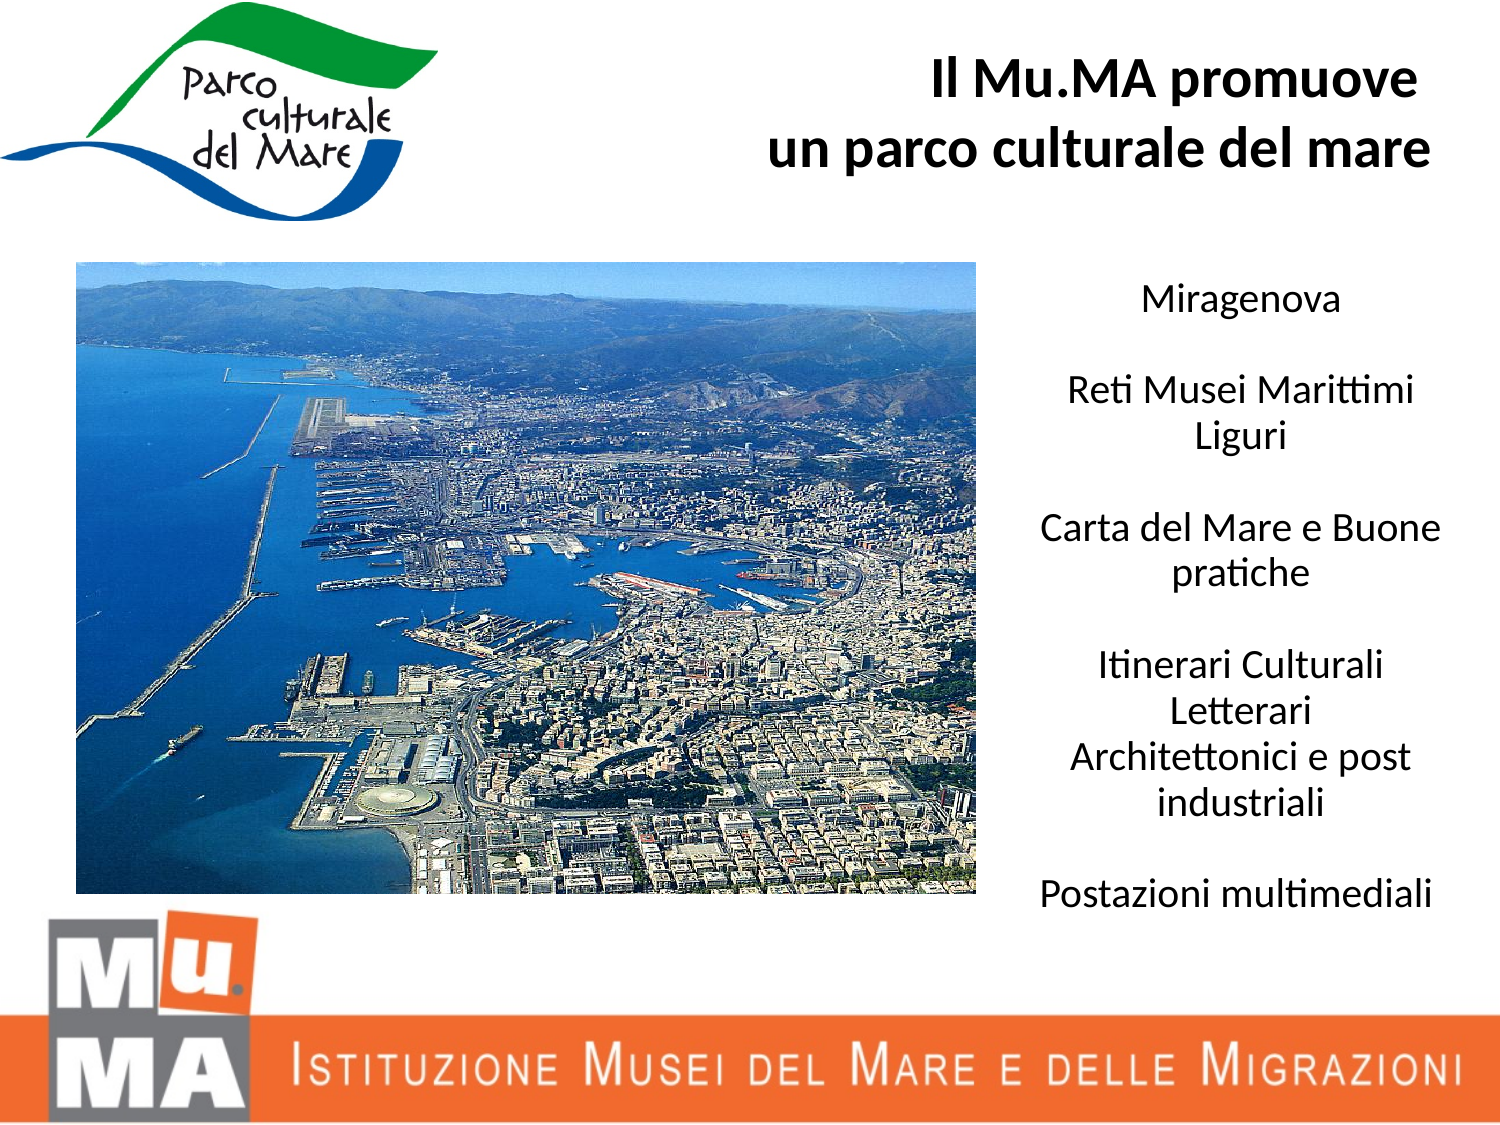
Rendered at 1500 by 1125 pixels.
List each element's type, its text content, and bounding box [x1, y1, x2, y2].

text_box Miragenova Reti Musei Marittimi Liguri Carta del Mare e Buone pratiche Itinerari Culturali Letterari Architettonici e post industriali Postazioni multimediali [1013, 521, 1469, 889]
picture [0, 2, 438, 222]
text_box Il Mu.MA promuove un parco culturale del mare [441, 31, 1447, 187]
picture [0, 261, 1500, 1125]
text_box Miragenova Reti Musei Marittimi Liguri Carta del Mare e Buone pratiche Itinerari Culturali Letterari Architettonici e post industriali Postazioni multimediali [1013, 267, 1469, 520]
